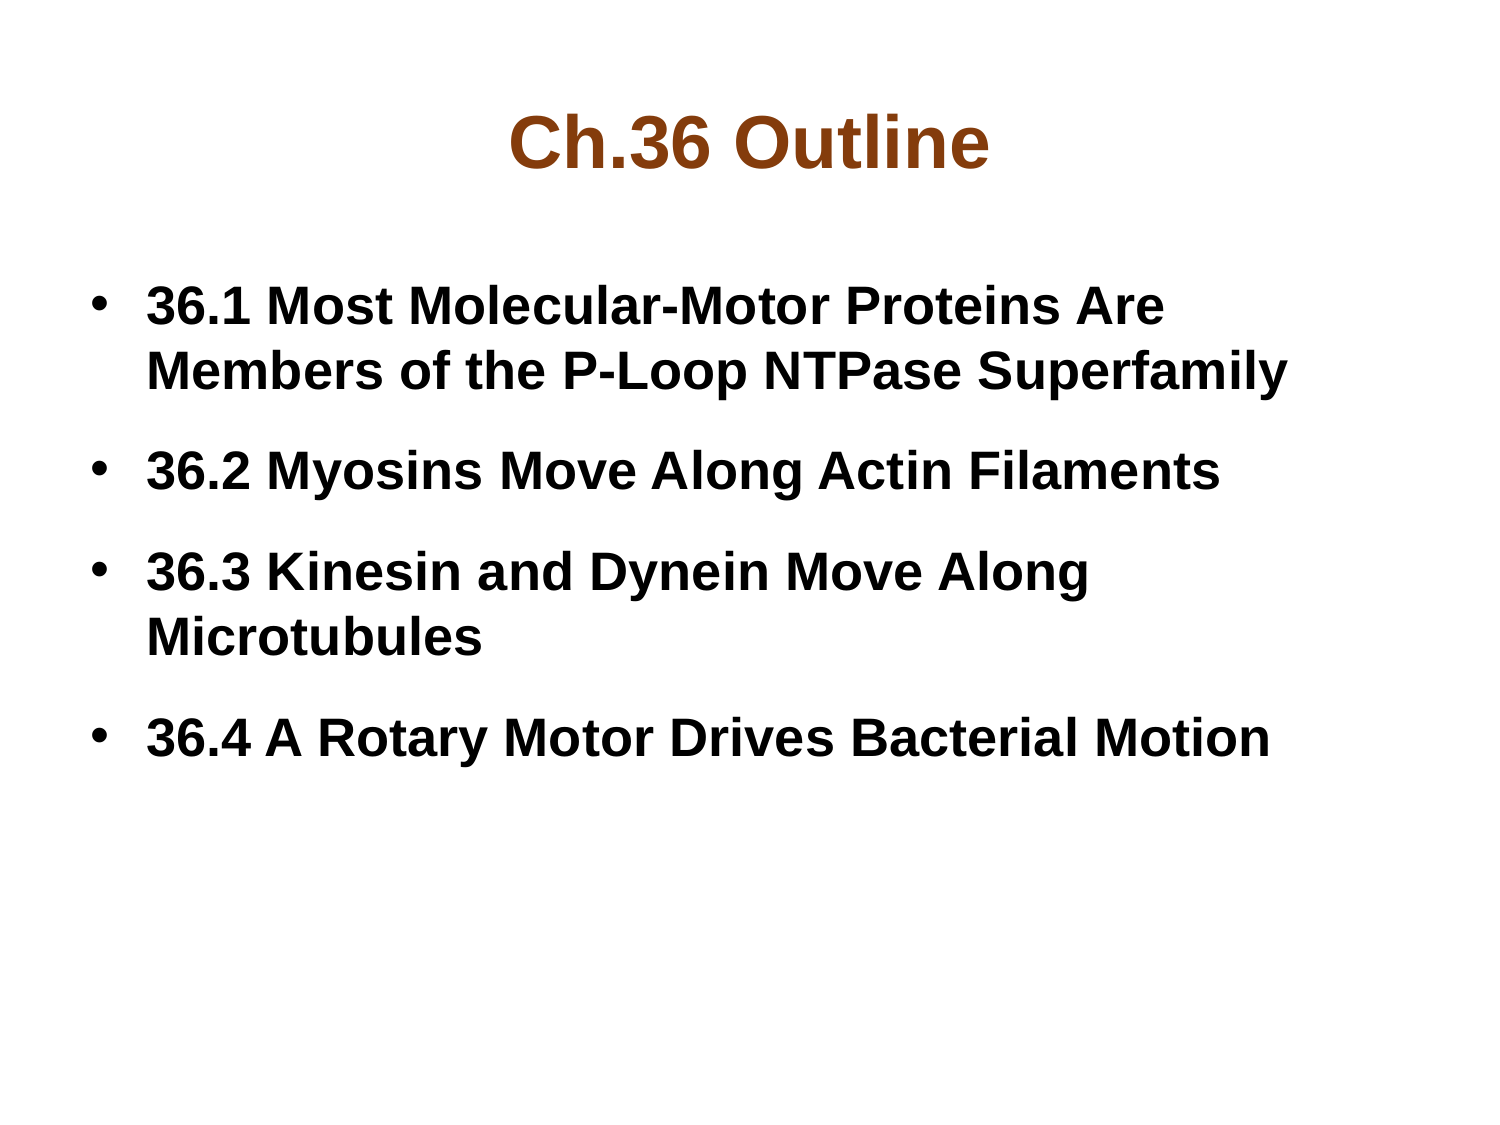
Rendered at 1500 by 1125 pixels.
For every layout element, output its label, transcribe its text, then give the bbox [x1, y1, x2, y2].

list 36.1 Most Molecular-Motor Proteins Are Members of the P-Loop NTPase Superfamily 36.2 Myosins Move Along Actin Filaments 36.3 Kinesin and Dynein Move Along Microtubules 36.4 A Rotary Motor Drives Bacterial Motion [75, 262, 1425, 1084]
title Ch.36 Outline [75, 45, 1425, 233]
